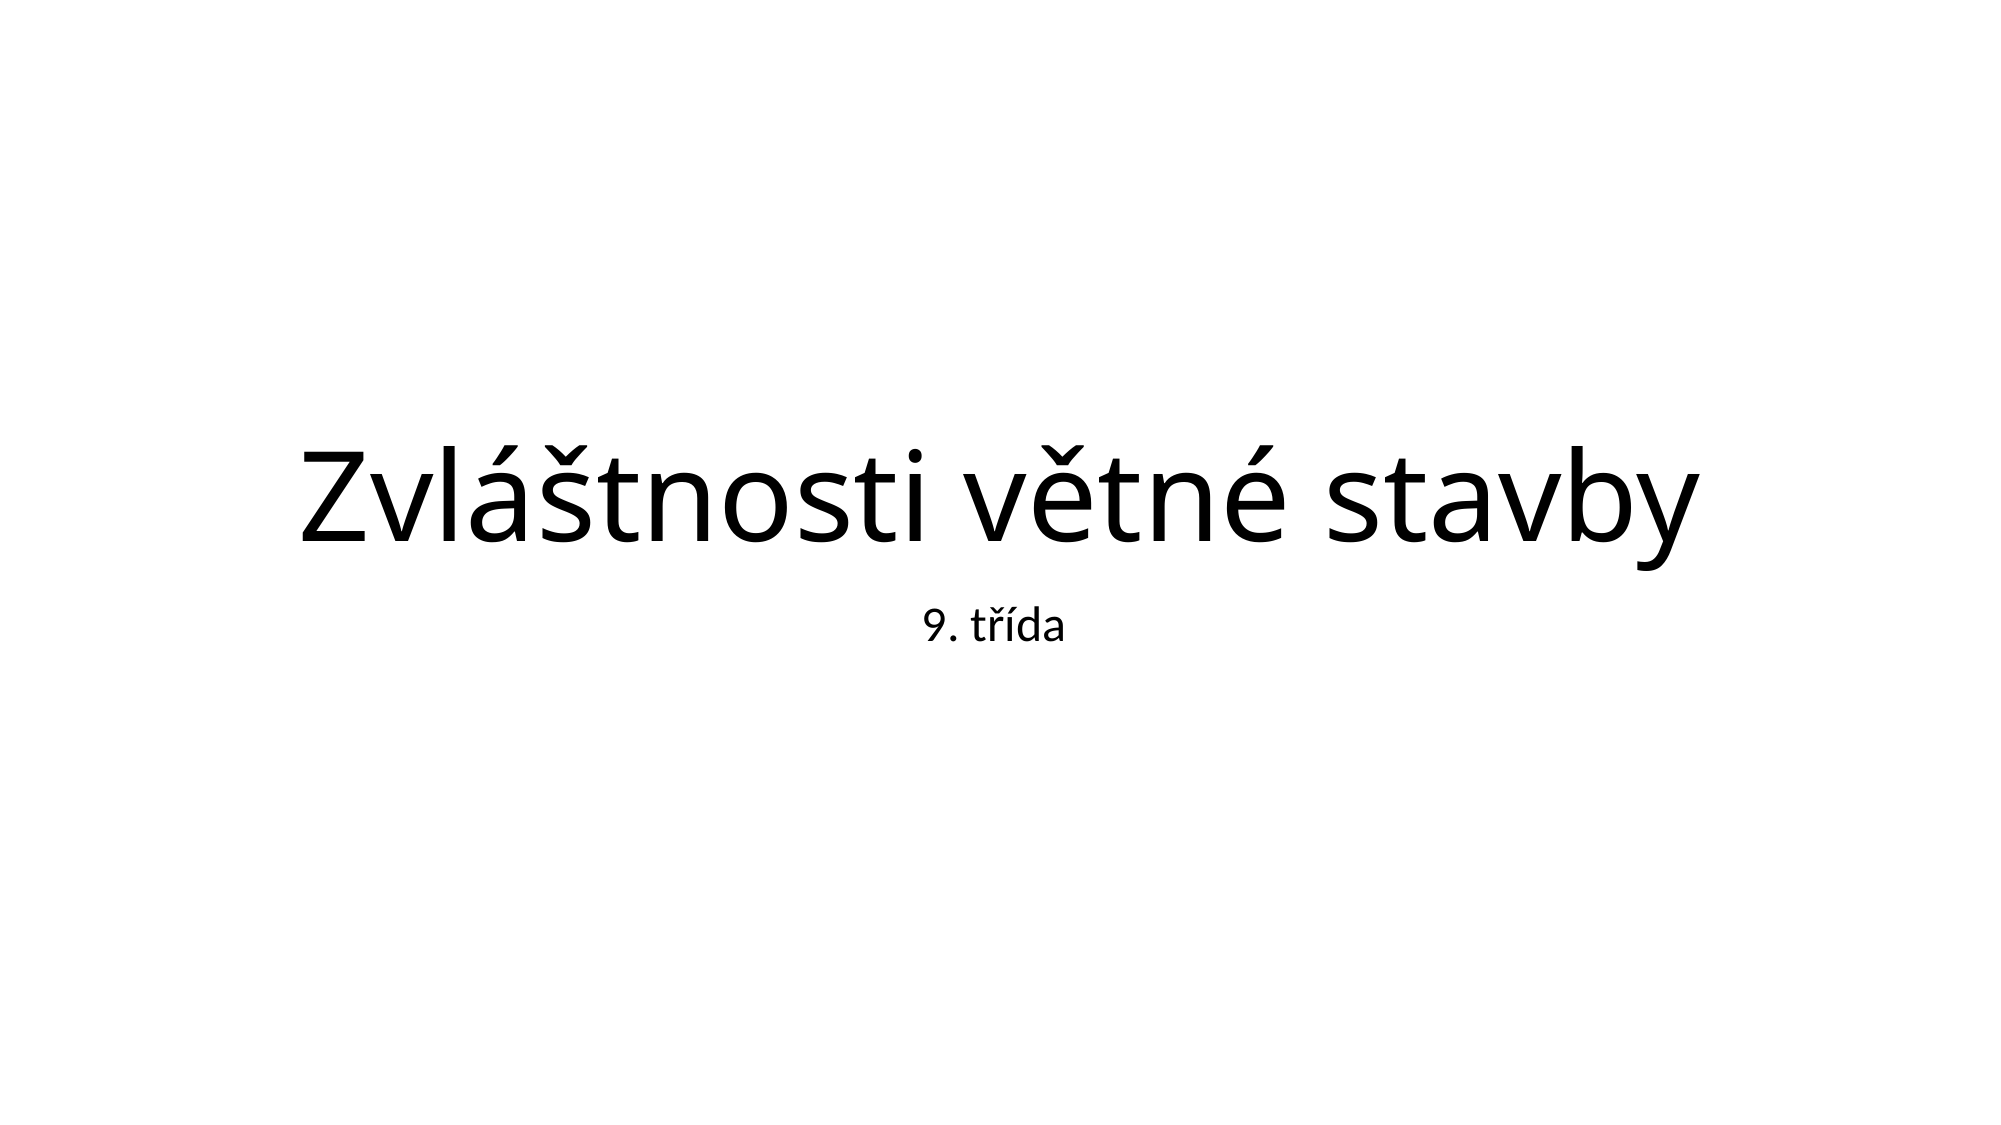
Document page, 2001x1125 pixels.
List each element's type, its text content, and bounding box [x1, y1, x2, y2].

subtitle 9. třída [249, 590, 1750, 863]
title Zvláštnosti větné stavby [249, 184, 1750, 576]
